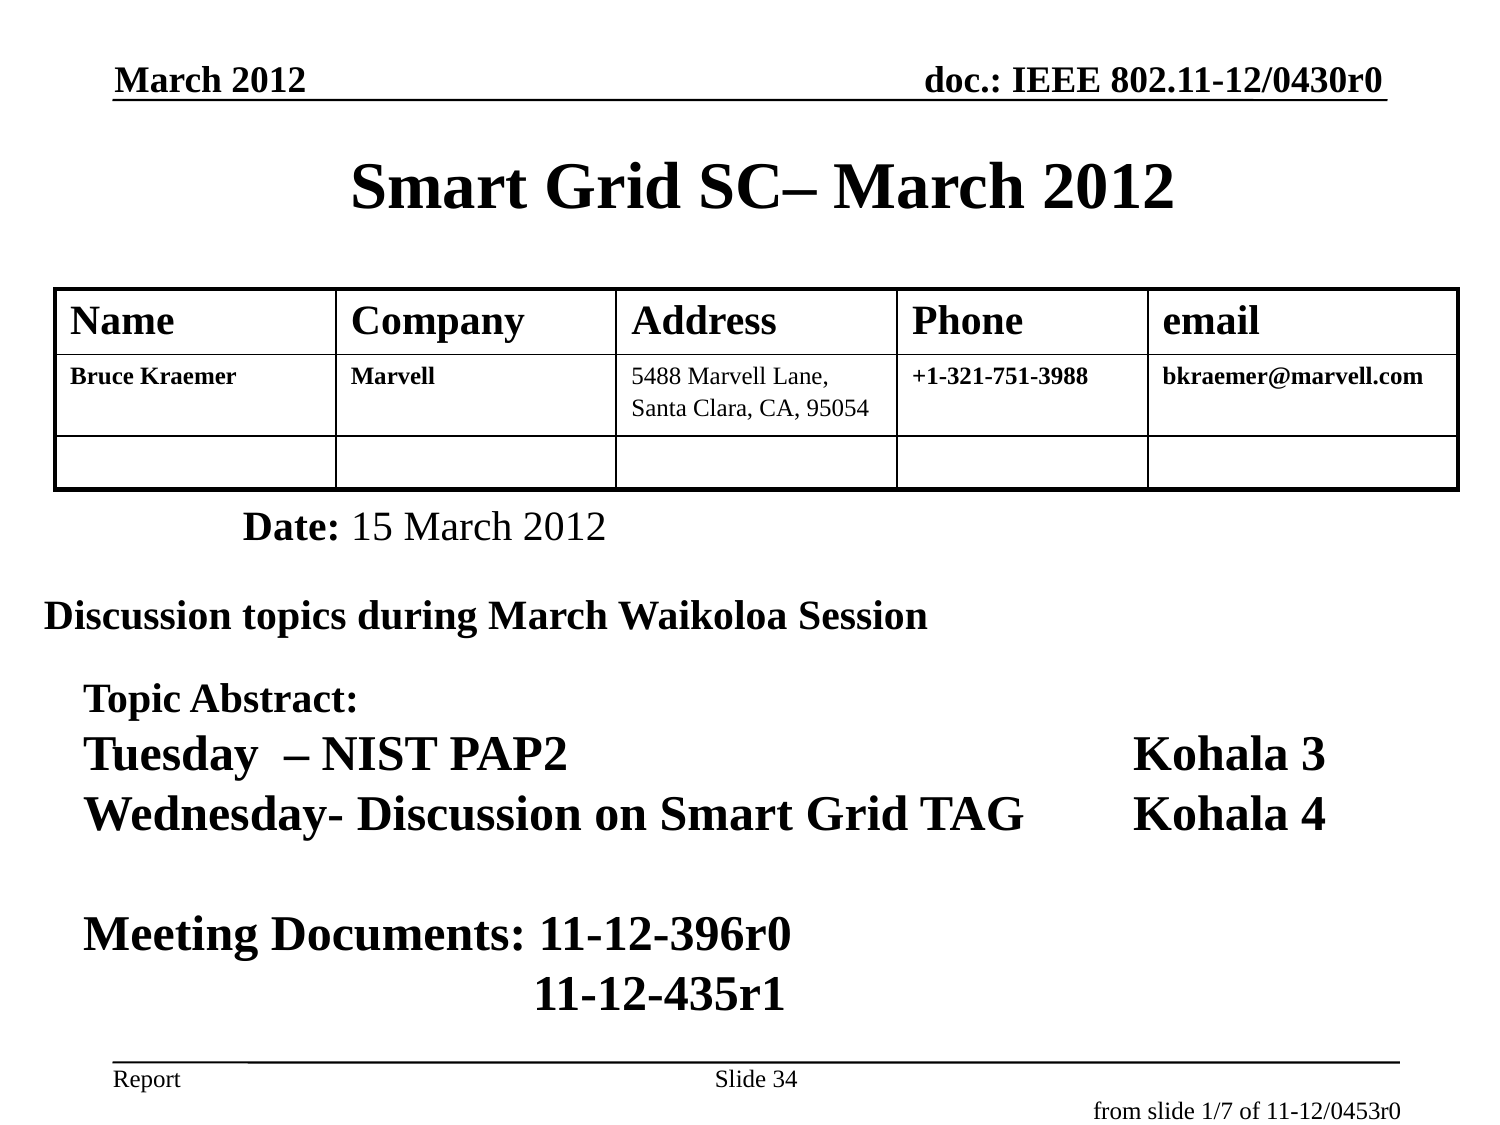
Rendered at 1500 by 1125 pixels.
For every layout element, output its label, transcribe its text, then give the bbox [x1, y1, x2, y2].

table_cell 5488 Marvell Lane, Santa Clara, CA, 95054 [617, 355, 896, 435]
table_cell +1-321-751-3988 [898, 355, 1147, 435]
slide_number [114, 54, 374, 101]
text_box Topic Abstract: Tuesday – NIST PAP2 Kohala 3 Wednesday- Discussion on Smart Grid TAG Kohala 4 Meeting Documents: 11-12-396r0 11-12-435r1 [68, 663, 1407, 1029]
table_header Company [337, 291, 615, 354]
table_cell [617, 437, 896, 487]
list Date: 15 March 2012 [112, 492, 738, 565]
table_cell [898, 437, 1147, 487]
table_header Name [57, 291, 335, 354]
title Smart Grid SC– March 2012 [55, 112, 1472, 252]
text_box from slide 1/7 of 11-12/0453r0 [343, 1087, 1417, 1125]
table_header Phone [898, 291, 1147, 354]
table_cell Bruce Kraemer [57, 355, 335, 435]
text_box Discussion topics during March Waikoloa Session [29, 580, 1407, 646]
table_header email [1149, 291, 1456, 354]
slide_number Slide 34 [712, 1061, 800, 1087]
table_cell [1149, 437, 1456, 487]
table_cell bkraemer@marvell.com [1149, 355, 1456, 435]
table_header Address [617, 291, 896, 354]
table_cell [57, 437, 335, 487]
table_cell Marvell [337, 355, 615, 435]
table_cell [337, 437, 615, 487]
